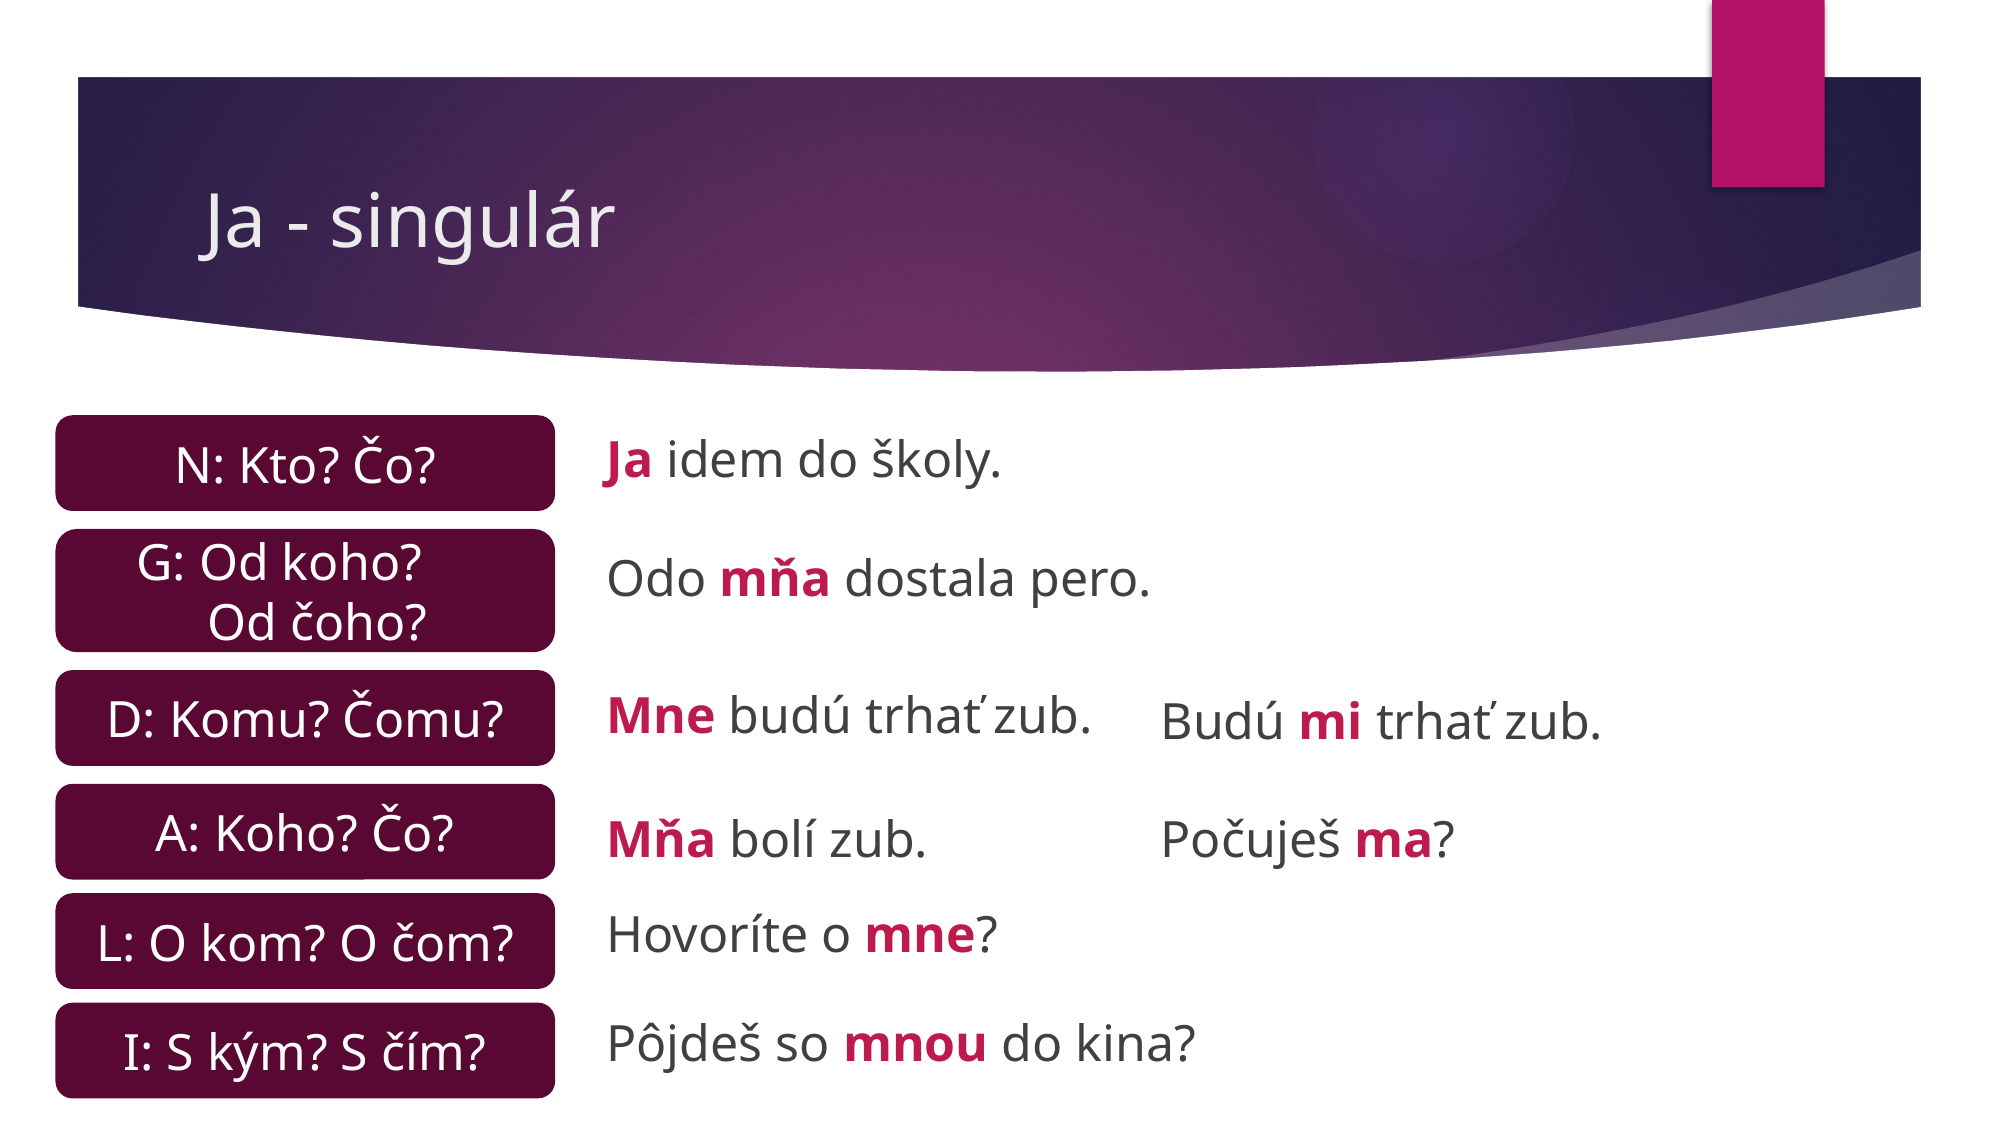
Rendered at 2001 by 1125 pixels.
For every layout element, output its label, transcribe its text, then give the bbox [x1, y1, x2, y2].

text_box G: Od koho? Od čoho? [55, 528, 556, 653]
text_box Hovoríte o mne? [591, 894, 1059, 988]
text_box L: O kom? O čom? [55, 893, 556, 989]
title Ja - singulár [189, 159, 1627, 276]
text_box Pôjdeš so mnou do kina? [591, 1004, 1281, 1097]
text_box N: Kto? Čo? [55, 415, 556, 511]
list Ja idem do školy. [591, 419, 1059, 513]
text_box Mňa bolí zub. [591, 799, 1059, 893]
text_box Počuješ ma? [1145, 799, 1613, 893]
text_box I: S kým? S čím? [55, 1002, 556, 1099]
text_box Odo mňa dostala pero. [591, 538, 1229, 632]
text_box Mne budú trhať zub. [591, 675, 1146, 769]
text_box A: Koho? Čo? [55, 783, 556, 880]
text_box Budú mi trhať zub. [1145, 681, 1627, 775]
text_box D: Komu? Čomu? [55, 670, 556, 766]
